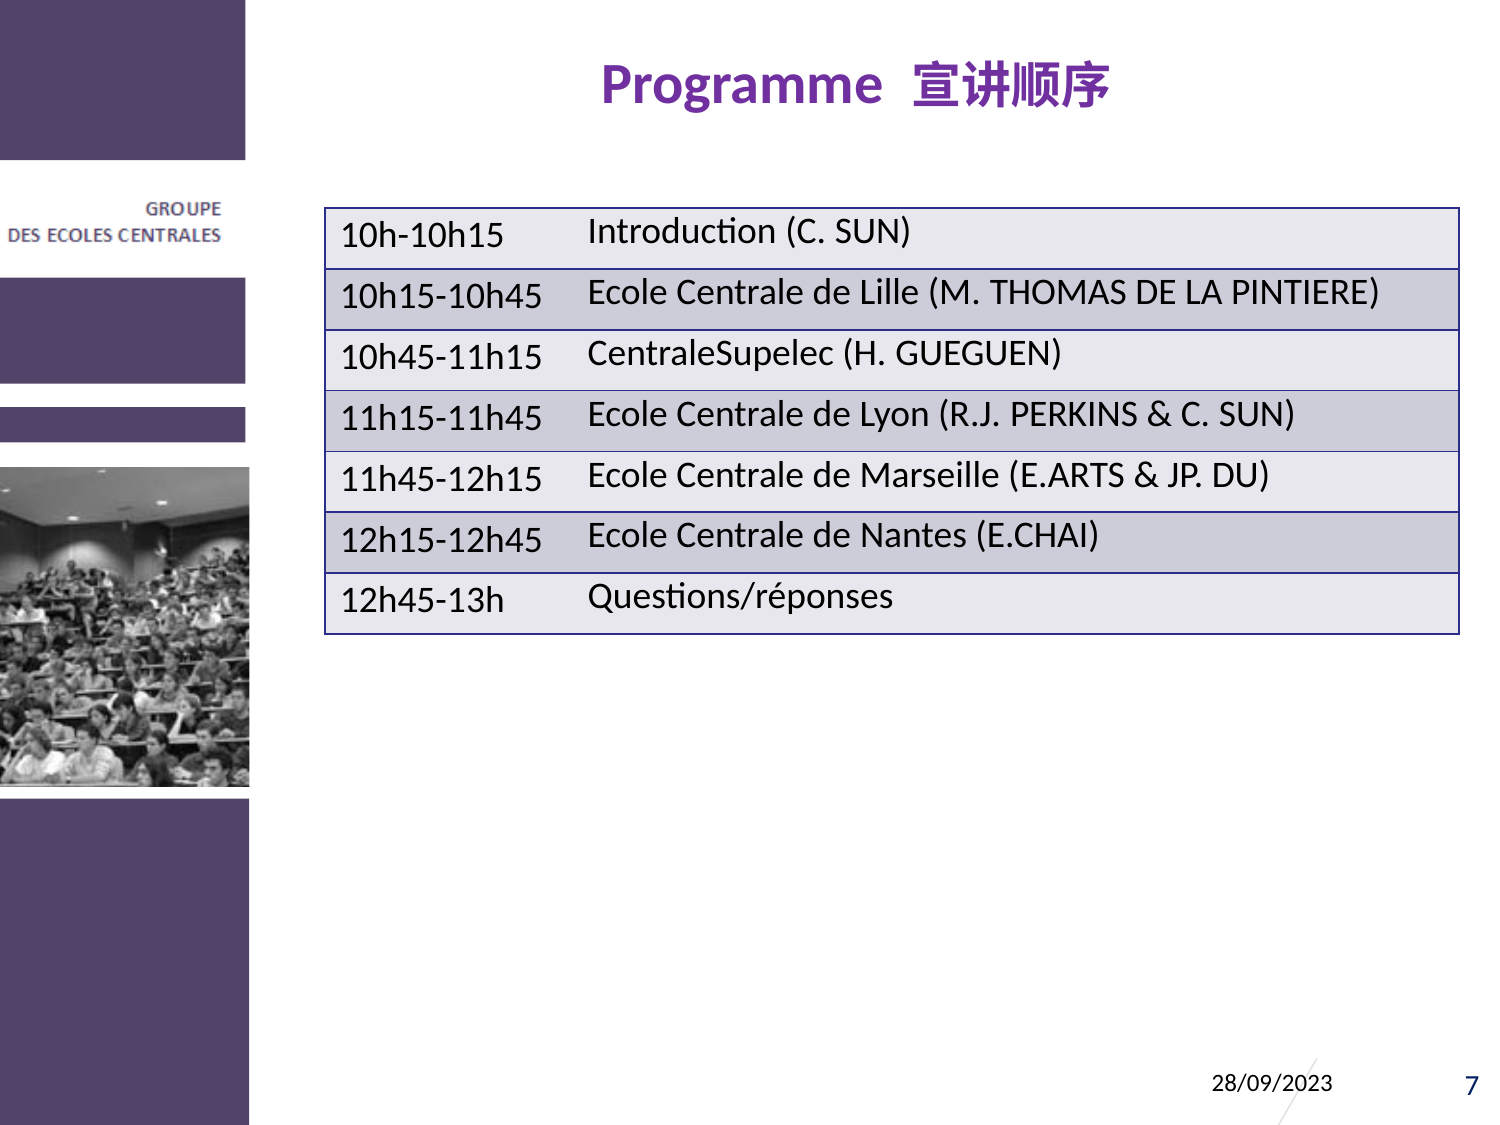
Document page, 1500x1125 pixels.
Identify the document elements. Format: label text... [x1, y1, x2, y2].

table_header 10h-10h15 [326, 209, 573, 268]
table_cell Ecole Centrale de Nantes (E.CHAI) [573, 513, 1458, 572]
table_cell Ecole Centrale de Lyon (R.J. Perkins & C. Sun) [573, 391, 1458, 451]
table_cell 12h45-13h [326, 574, 573, 633]
slide_number 7 [1386, 1058, 1495, 1125]
table_cell Ecole Centrale de Marseille (E.ARTS & JP. DU) [573, 452, 1458, 511]
picture [0, 467, 250, 787]
table_cell CentraleSupelec (H. GUEGUEN) [573, 331, 1458, 390]
table_cell 10h45-11h15 [326, 331, 573, 390]
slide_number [998, 1058, 1348, 1125]
table_cell 10h15-10h45 [326, 270, 573, 329]
table_cell Ecole Centrale de Lille (M. Thomas de la Pintiere) [573, 270, 1458, 329]
table_header Introduction (C. Sun) [573, 209, 1458, 268]
table_cell 12h15-12h45 [326, 513, 573, 572]
table_cell 11h15-11h45 [326, 391, 573, 451]
title Programme 宣讲顺序 [265, 11, 1448, 150]
table_cell Questions/réponses [573, 574, 1458, 633]
picture [5, 186, 231, 257]
table_cell 11h45-12h15 [326, 452, 573, 511]
